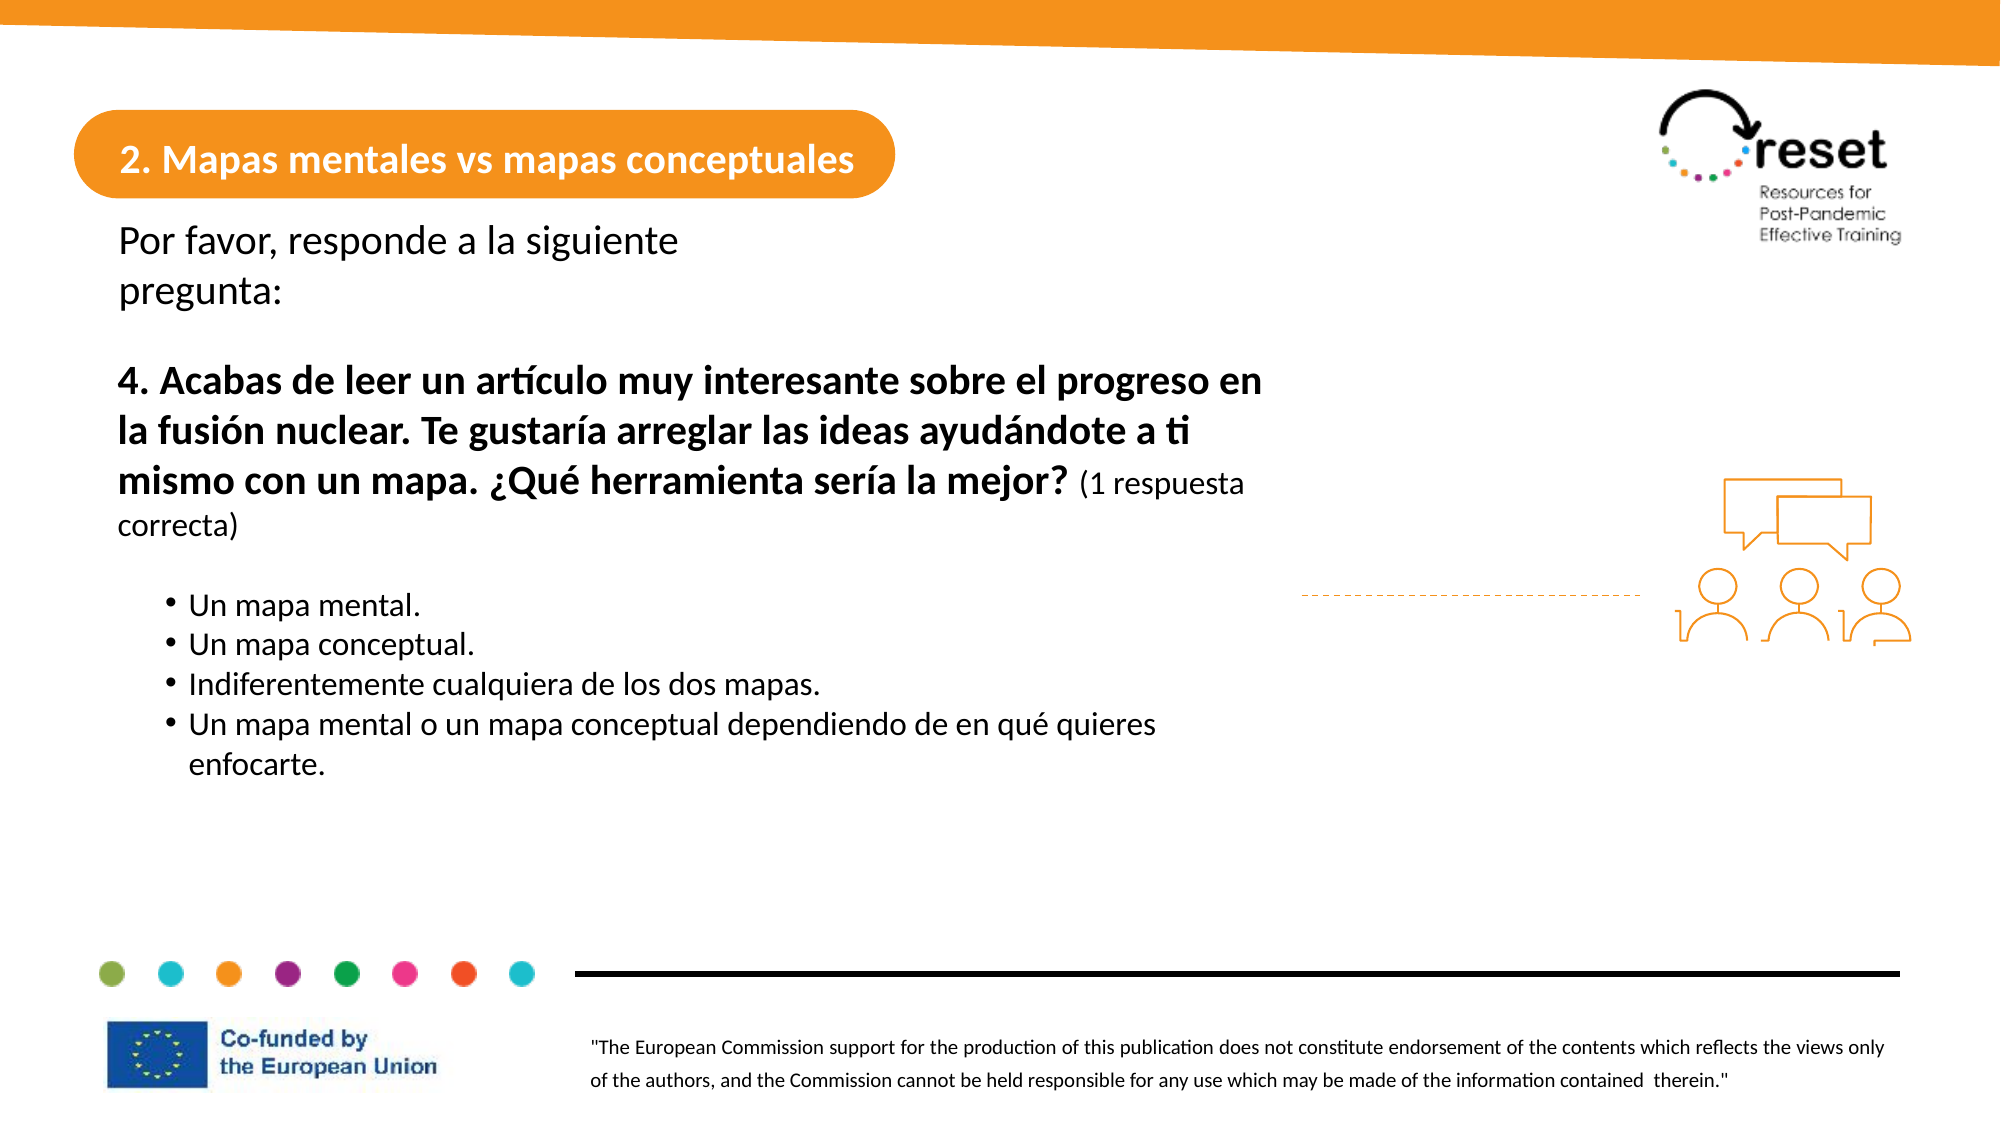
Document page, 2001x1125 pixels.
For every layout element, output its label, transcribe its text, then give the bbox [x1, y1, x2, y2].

picture [451, 961, 477, 987]
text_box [1674, 478, 1911, 647]
text_box Por favor, responde a la siguiente pregunta: [85, 205, 818, 321]
picture [509, 961, 535, 987]
picture [158, 961, 184, 987]
picture [99, 961, 125, 987]
picture [275, 961, 301, 987]
text_box 4. Acabas de leer un artículo muy interesante sobre el progreso en la fusión nuclear. Te gustaría arreglar las ideas ayudándote a ti mismo con un mapa. ¿Qué herramienta sería la mejor? (1 respuesta correcta) Un mapa mental. Un mapa conceptual. Indiferentemente cualquiera de los dos mapas. Un mapa mental o un mapa conceptual dependiendo de en qué quieres enfocarte. [102, 345, 1302, 872]
picture [216, 961, 242, 987]
text_box 2. Mapas mentales vs mapas conceptuales [73, 109, 896, 199]
picture [1650, 77, 1917, 255]
picture [103, 1017, 463, 1093]
picture [392, 961, 418, 987]
picture [334, 961, 360, 987]
